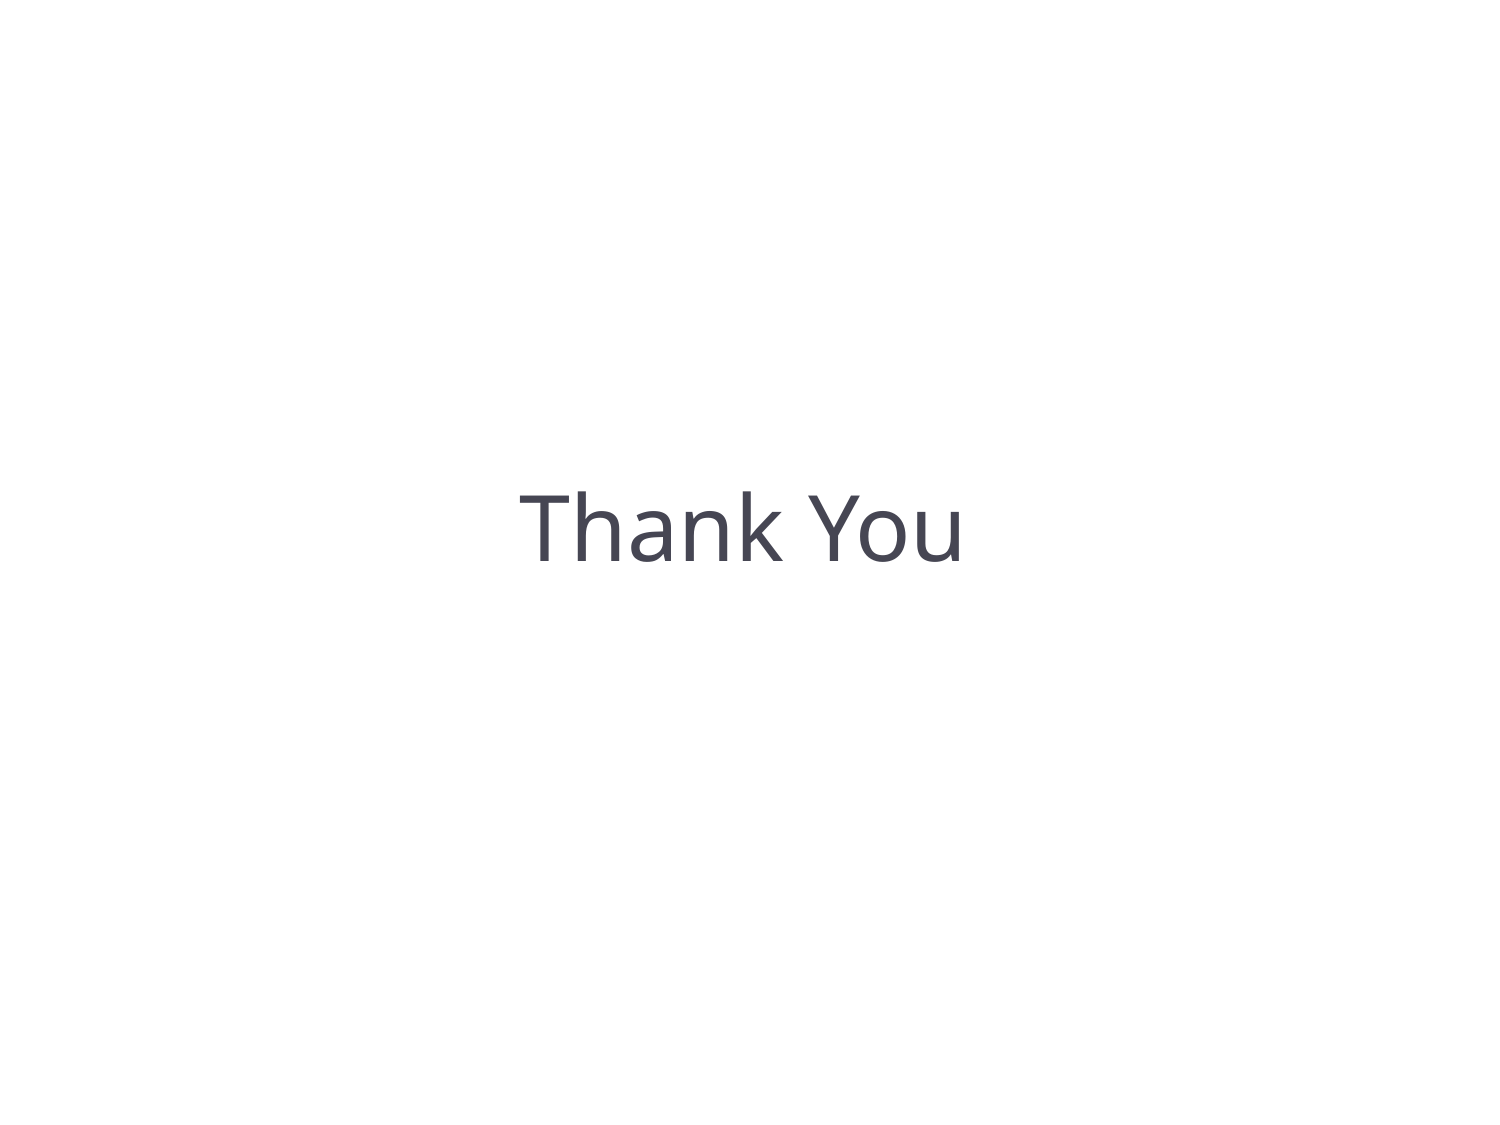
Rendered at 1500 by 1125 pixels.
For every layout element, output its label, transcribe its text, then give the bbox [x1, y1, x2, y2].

title Thank You [375, 412, 1113, 638]
